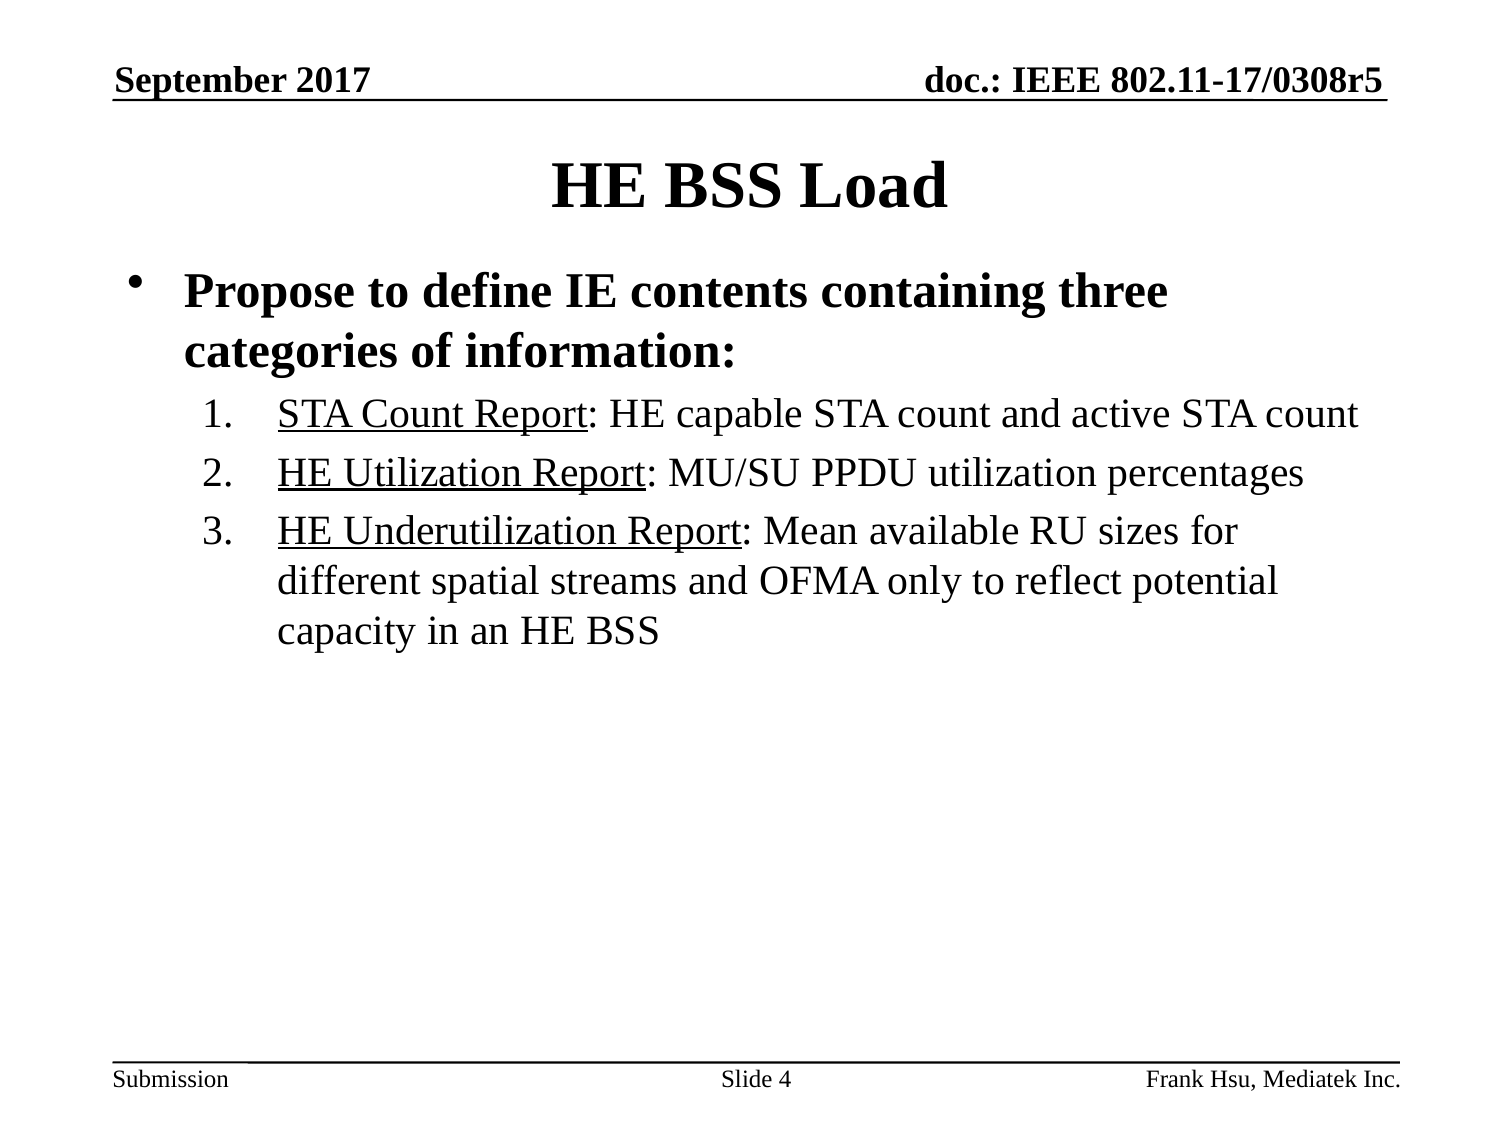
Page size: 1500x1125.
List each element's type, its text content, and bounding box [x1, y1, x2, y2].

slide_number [114, 54, 374, 101]
slide_number Slide 4 [712, 1061, 800, 1093]
footer Frank Hsu, Mediatek Inc. [1128, 1061, 1402, 1093]
list Propose to define IE contents containing three categories of information: STA Count Report: HE capable STA count and active STA count HE Utilization Report: MU/SU PPDU utilization percentages HE Underutilization Report: Mean available RU sizes for different spatial streams and OFMA only to reflect potential capacity in an HE BSS [112, 249, 1388, 1026]
title HE BSS Load [112, 112, 1388, 249]
